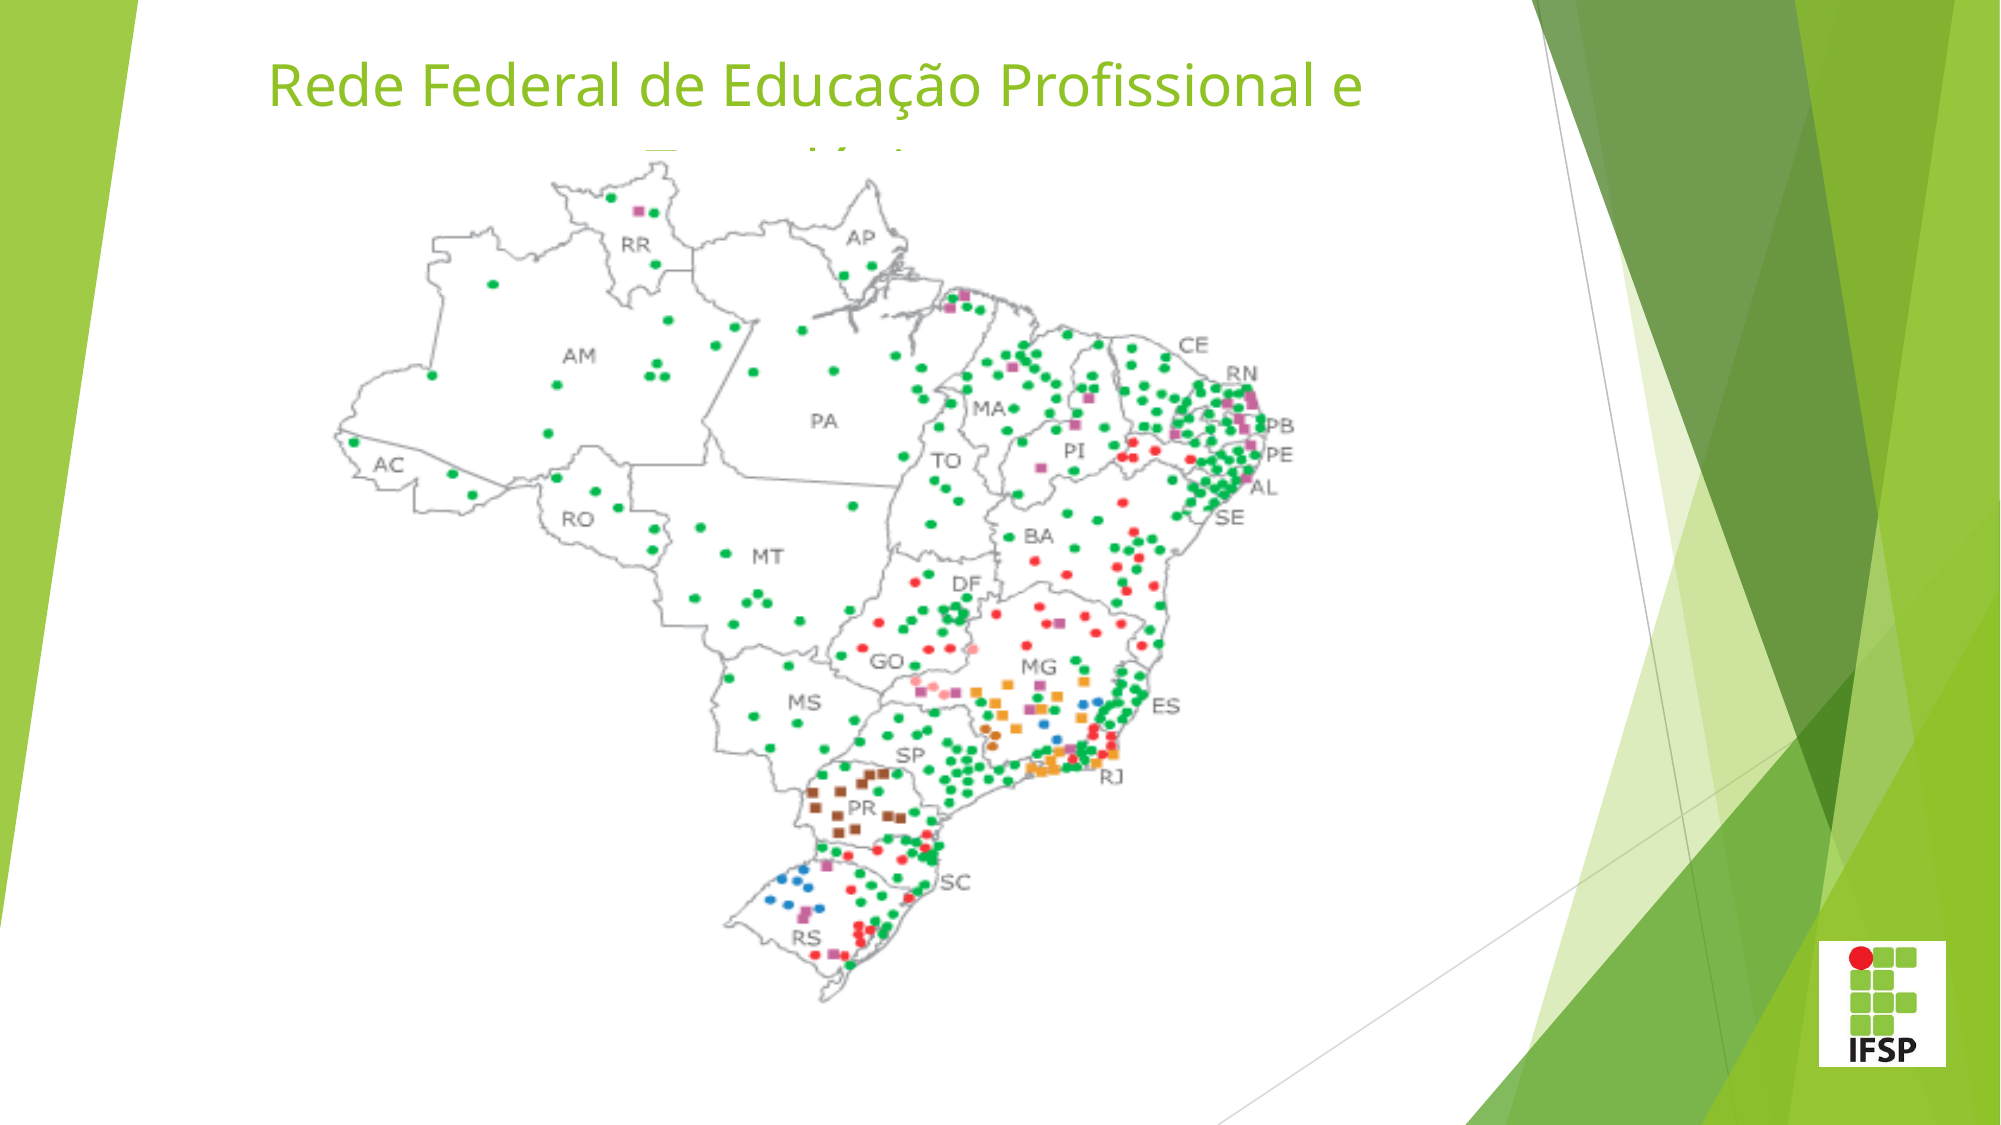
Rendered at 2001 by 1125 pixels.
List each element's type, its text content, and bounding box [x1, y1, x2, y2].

picture [1819, 941, 1946, 1067]
picture [328, 151, 1304, 1012]
title Rede Federal de Educação Profissional e Tecnológica [111, 40, 1522, 163]
